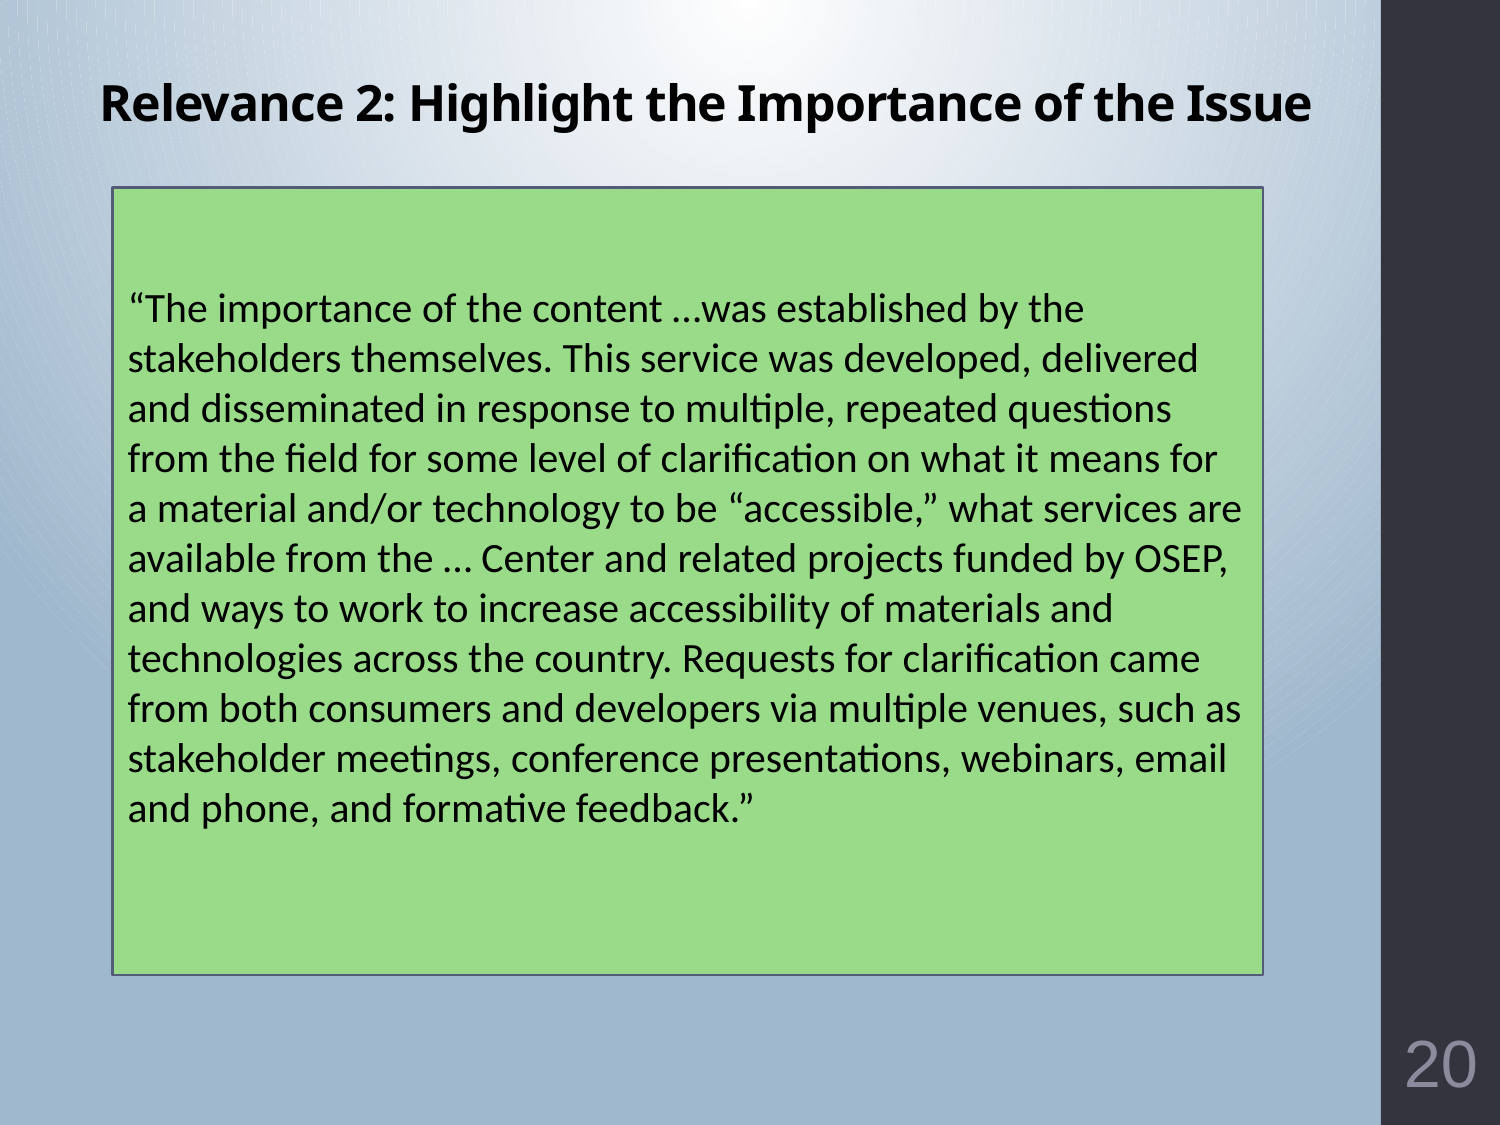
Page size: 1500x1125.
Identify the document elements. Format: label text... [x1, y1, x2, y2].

slide_number 20 [1384, 1012, 1498, 1110]
list “The importance of the content …was established by the stakeholders themselves. This service was developed, delivered and disseminated in response to multiple, repeated questions from the field for some level of clarification on what it means for a material and/or technology to be “accessible,” what services are available from the … Center and related projects funded by OSEP, and ways to work to increase accessibility of materials and technologies across the country. Requests for clarification came from both consumers and developers via multiple venues, such as stakeholder meetings, conference presentations, webinars, email and phone, and formative feedback.” [111, 186, 1264, 976]
title Relevance 2: Highlight the Importance of the Issue [28, 37, 1385, 140]
